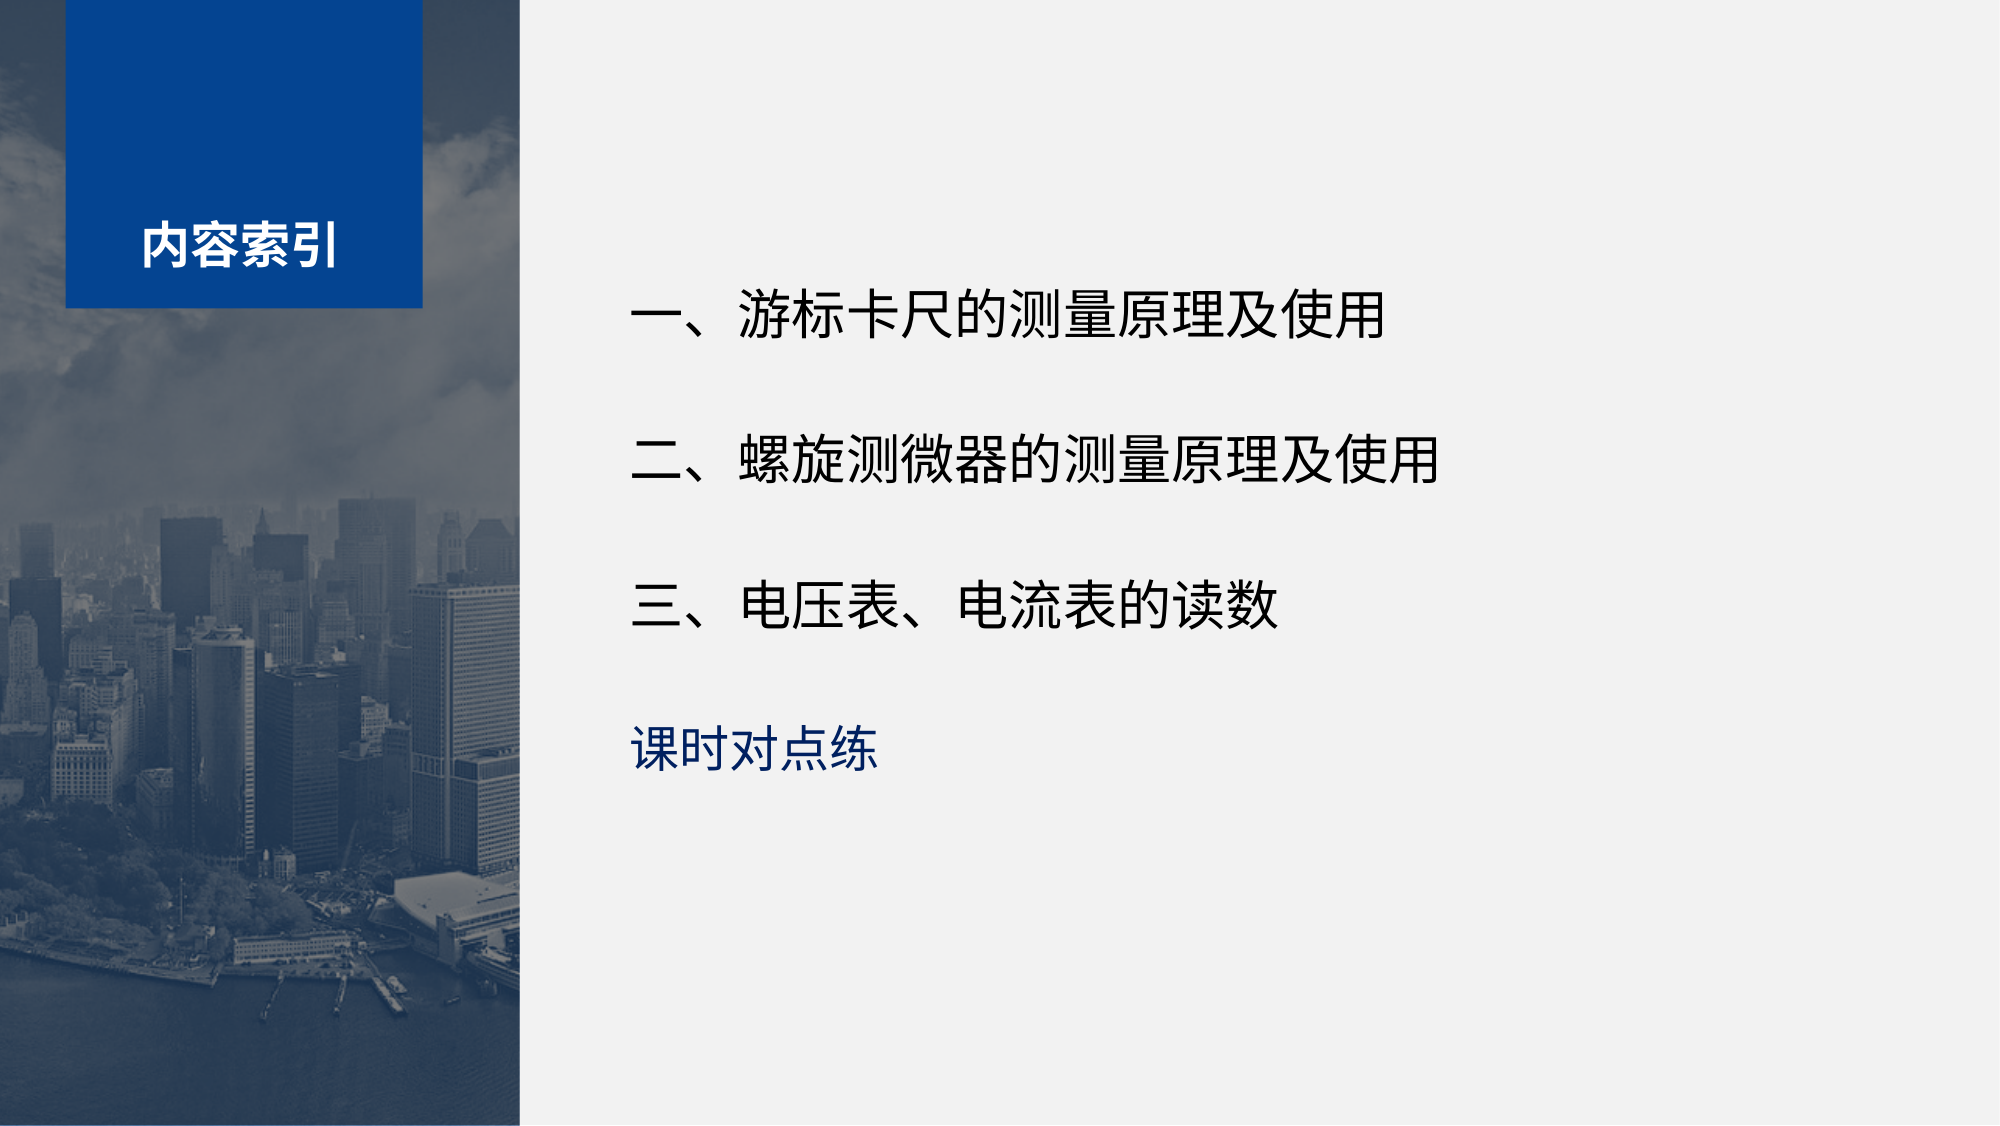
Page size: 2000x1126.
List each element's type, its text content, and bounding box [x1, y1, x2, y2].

text_box 一、游标卡尺的测量原理及使用 [614, 272, 1579, 353]
text_box 课时对点练 [614, 709, 1036, 785]
picture [0, 0, 520, 1126]
text_box 二、螺旋测微器的测量原理及使用 [614, 418, 1615, 499]
text_box 三、电压表、电流表的读数 [614, 564, 1426, 644]
